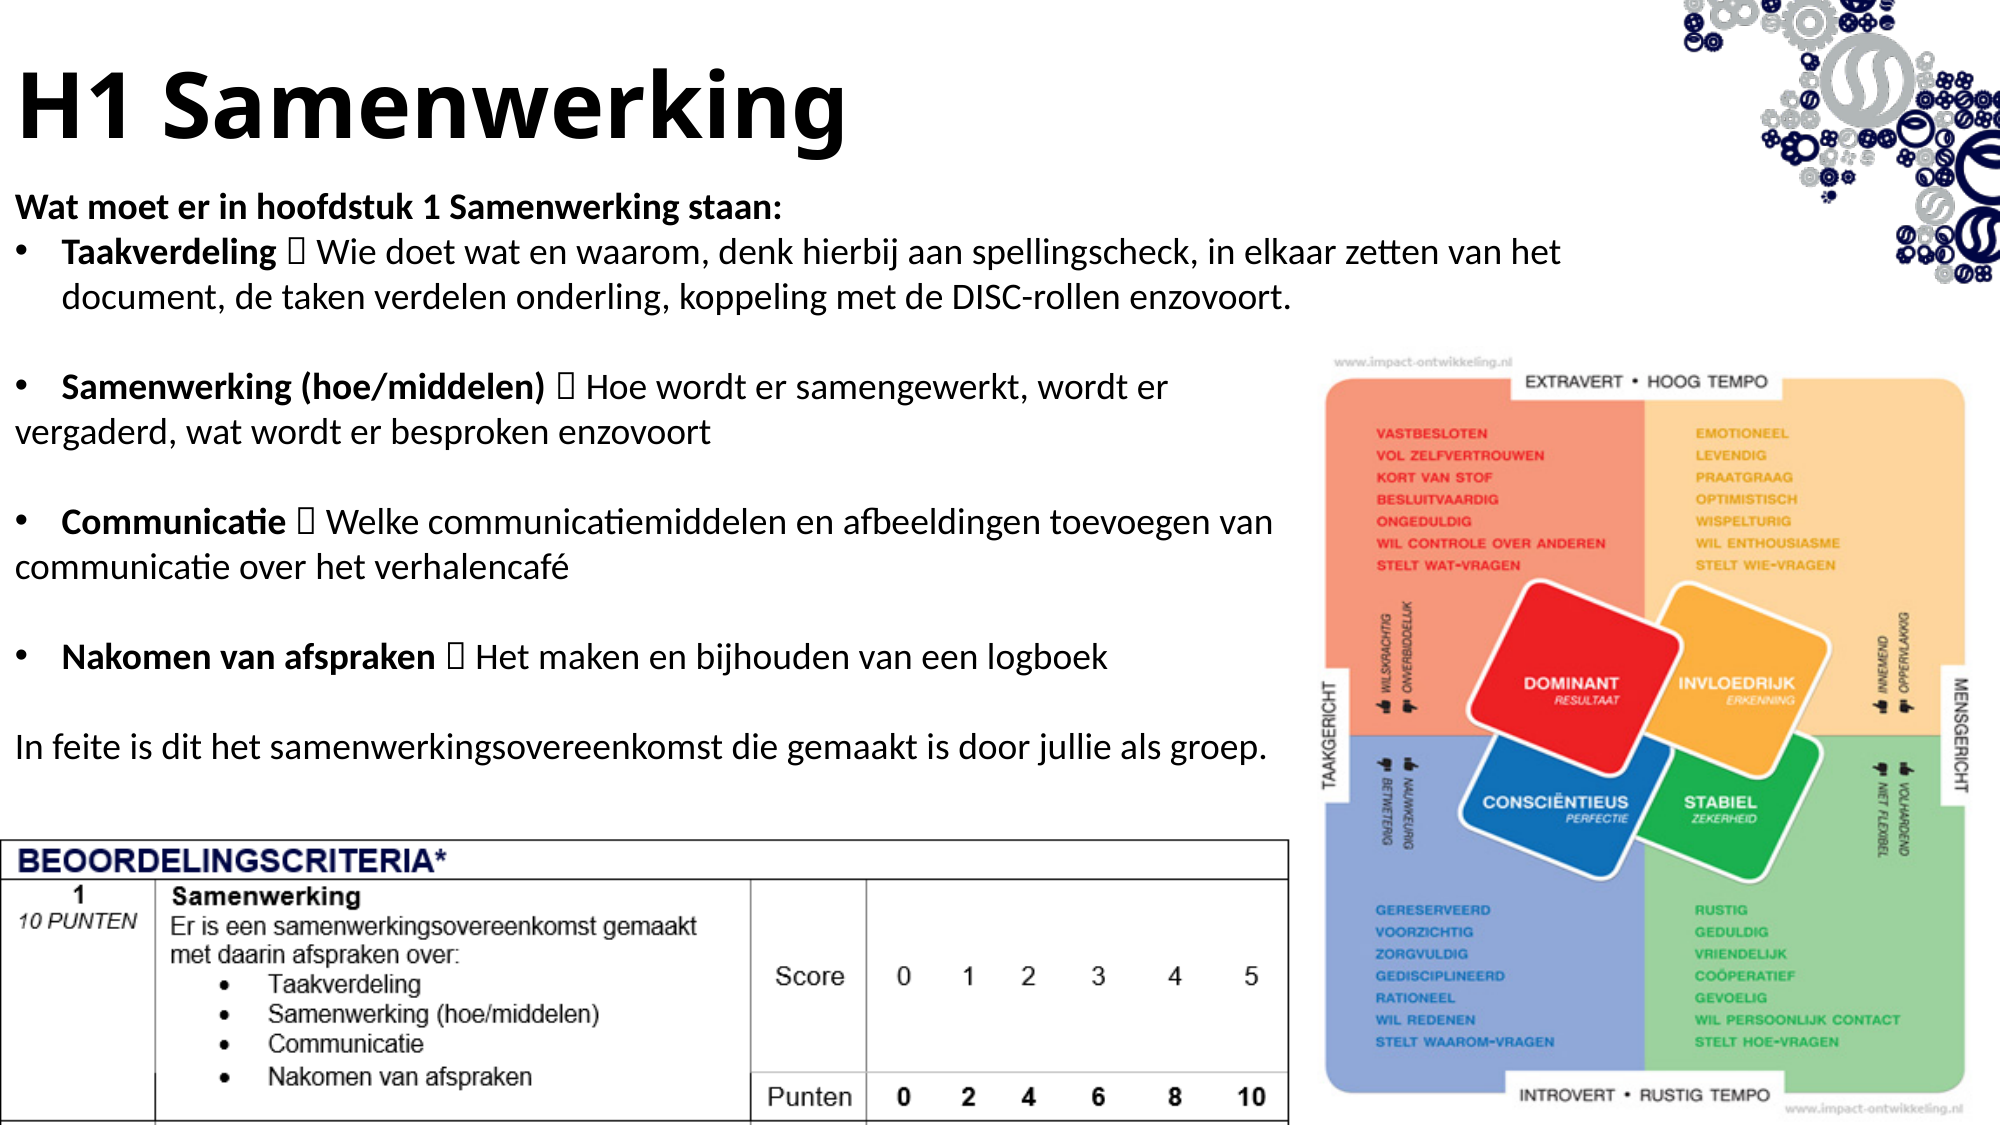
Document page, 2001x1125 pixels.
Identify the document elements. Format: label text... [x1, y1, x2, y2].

picture [0, 0, 2000, 1125]
text_box Wat moet er in hoofdstuk 1 Samenwerking staan: Taakverdeling  Wie doet wat en waarom, denk hierbij aan spellingscheck, in elkaar zetten van het document, de taken verdelen onderling, koppeling met de DISC-rollen enzovoort. Samenwerking (hoe/middelen)  Hoe wordt er samengewerkt, wordt er vergaderd, wat wordt er besproken enzovoort Communicatie  Welke communicatiemiddelen en afbeeldingen toevoegen van communicatie over het verhalencafé Nakomen van afspraken  Het maken en bijhouden van een logboek In feite is dit het samenwerkingsovereenkomst die gemaakt is door jullie als groep. [0, 174, 1725, 775]
title H1 Samenwerking [0, 0, 1725, 174]
